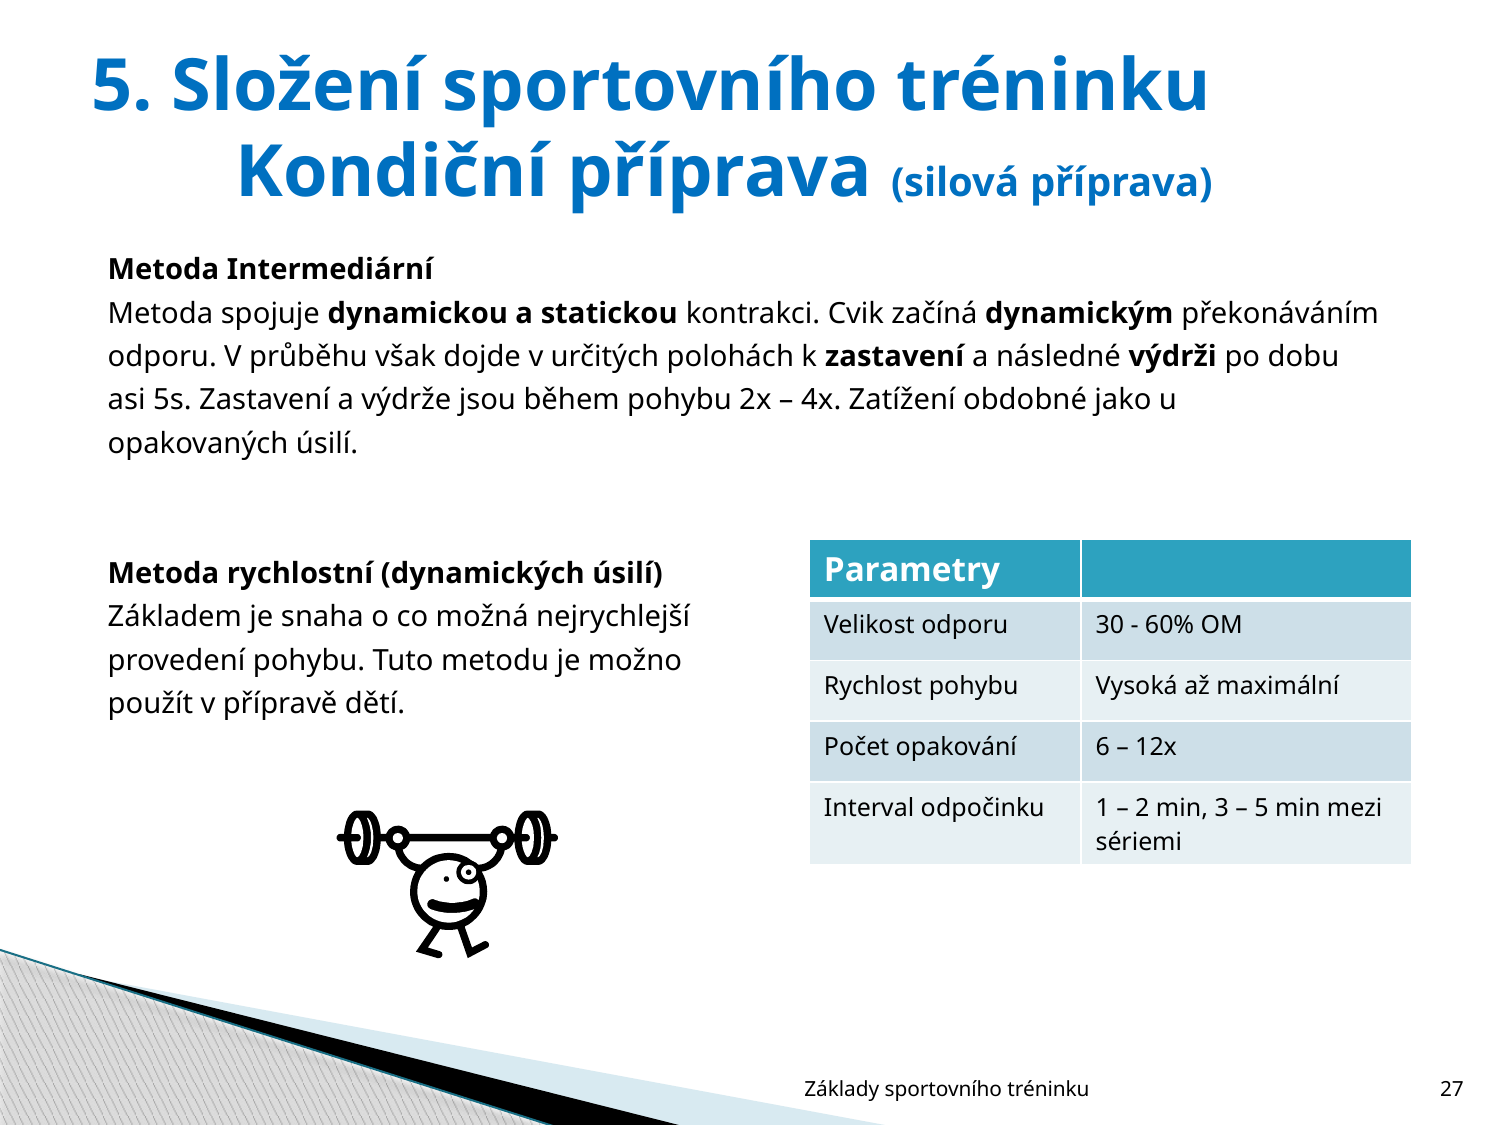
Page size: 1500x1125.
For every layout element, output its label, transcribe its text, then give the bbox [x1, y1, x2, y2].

table_cell Vysoká až maximální [1082, 661, 1411, 720]
table_cell Velikost odporu [810, 602, 1080, 660]
table_header [1082, 540, 1411, 597]
slide_number 27 [1418, 1051, 1479, 1112]
table_header Parametry [810, 540, 1080, 597]
list Metoda Intermediární Metoda spojuje dynamickou a statickou kontrakci. Cvik začíná dynamickým překonáváním odporu. V průběhu však dojde v určitých polohách k zastavení a následné výdrži po dobu asi 5s. Zastavení a výdrže jsou během pohybu 2x – 4x. Zatížení obdobné jako u opakovaných úsilí. Metoda rychlostní (dynamických úsilí) Základem je snaha o co možná nejrychlejší provedení pohybu. Tuto metodu je možno použít v přípravě dětí. [75, 243, 1425, 986]
table_cell Rychlost pohybu [810, 661, 1080, 720]
table_cell 30 - 60% OM [1082, 602, 1411, 660]
table_cell Počet opakování [810, 722, 1080, 781]
title 5. Složení sportovního tréninku Kondiční příprava (silová příprava) [76, 30, 1427, 219]
table_cell 1 – 2 min, 3 – 5 min mezi sériemi [1082, 783, 1411, 864]
table_cell Interval odpočinku [810, 783, 1080, 864]
footer Základy sportovního tréninku [718, 1051, 1105, 1112]
picture [336, 810, 559, 959]
table_cell 6 – 12x [1082, 722, 1411, 781]
